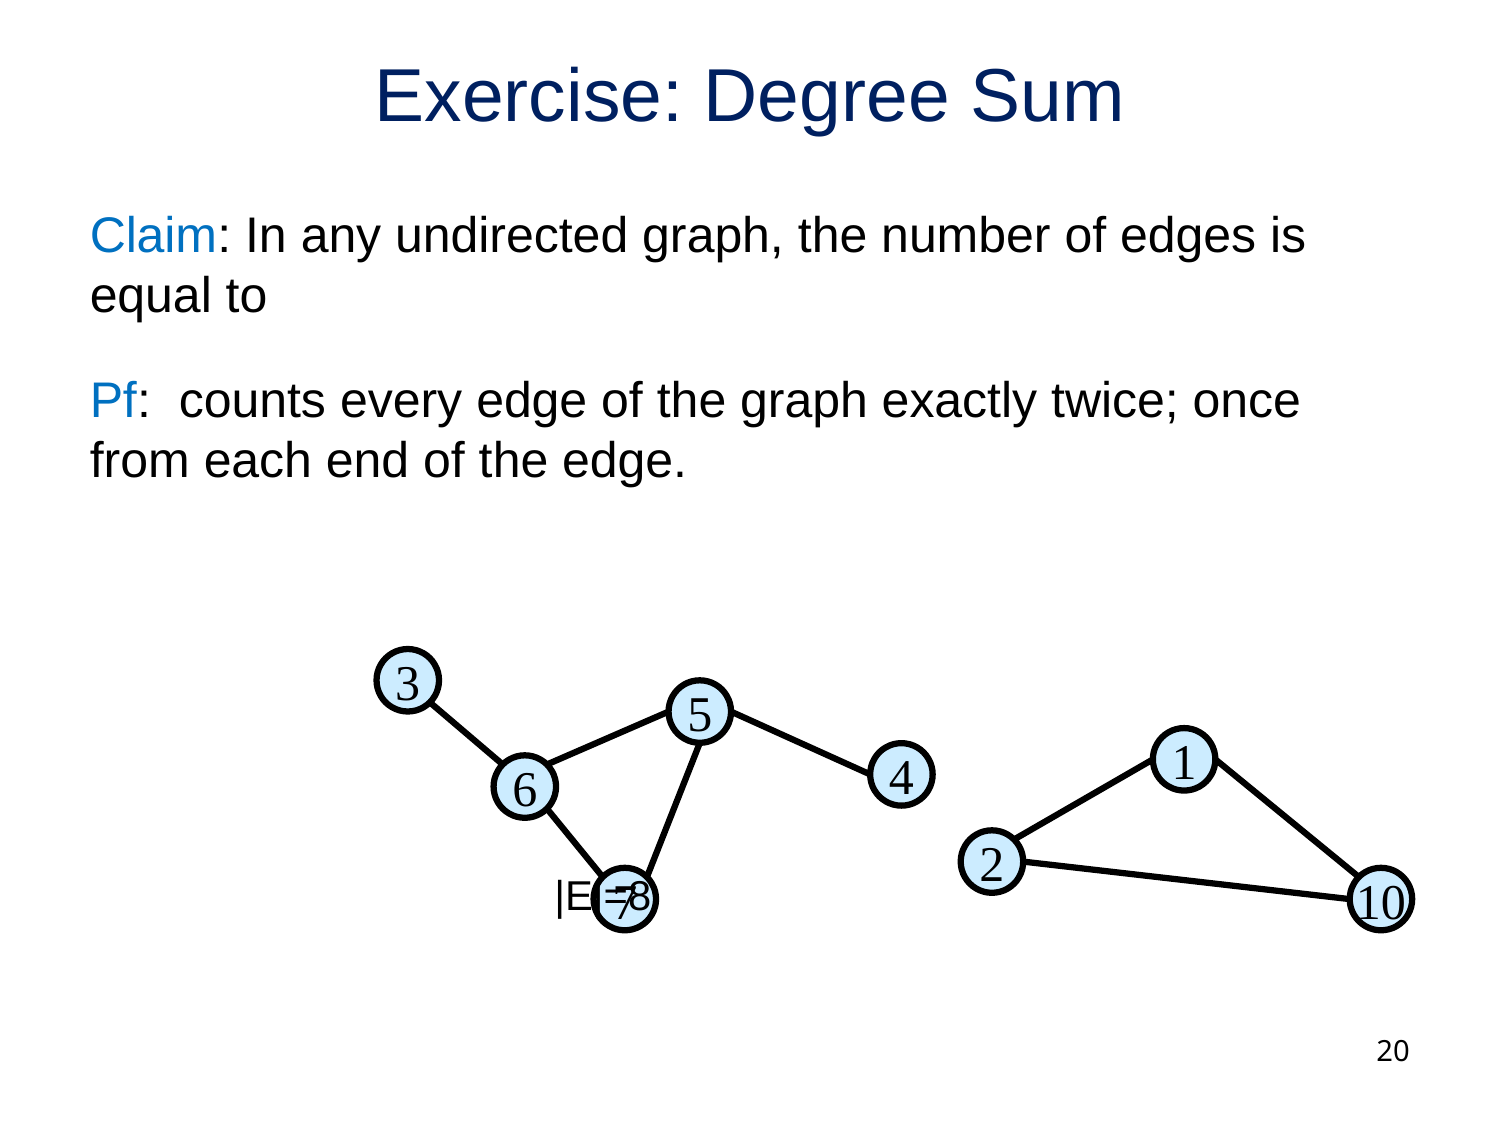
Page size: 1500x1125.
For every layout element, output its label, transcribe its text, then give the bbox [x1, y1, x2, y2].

text_box 3 [376, 649, 440, 712]
text_box 4 [870, 743, 933, 806]
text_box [1013, 759, 1154, 840]
slide_number 20 [1074, 1024, 1425, 1103]
text_box 1 [1153, 728, 1216, 791]
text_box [429, 702, 503, 765]
text_box 6 [493, 755, 557, 818]
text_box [546, 808, 603, 878]
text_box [730, 711, 871, 775]
text_box 2 [960, 830, 1023, 893]
text_box 10 [1350, 867, 1413, 931]
title Exercise: Degree Sum [75, 39, 1425, 227]
text_box 5 [668, 680, 731, 743]
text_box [646, 742, 701, 878]
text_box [1215, 759, 1360, 878]
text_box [546, 711, 669, 765]
text_box 7 [599, 867, 657, 931]
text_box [1022, 861, 1350, 900]
